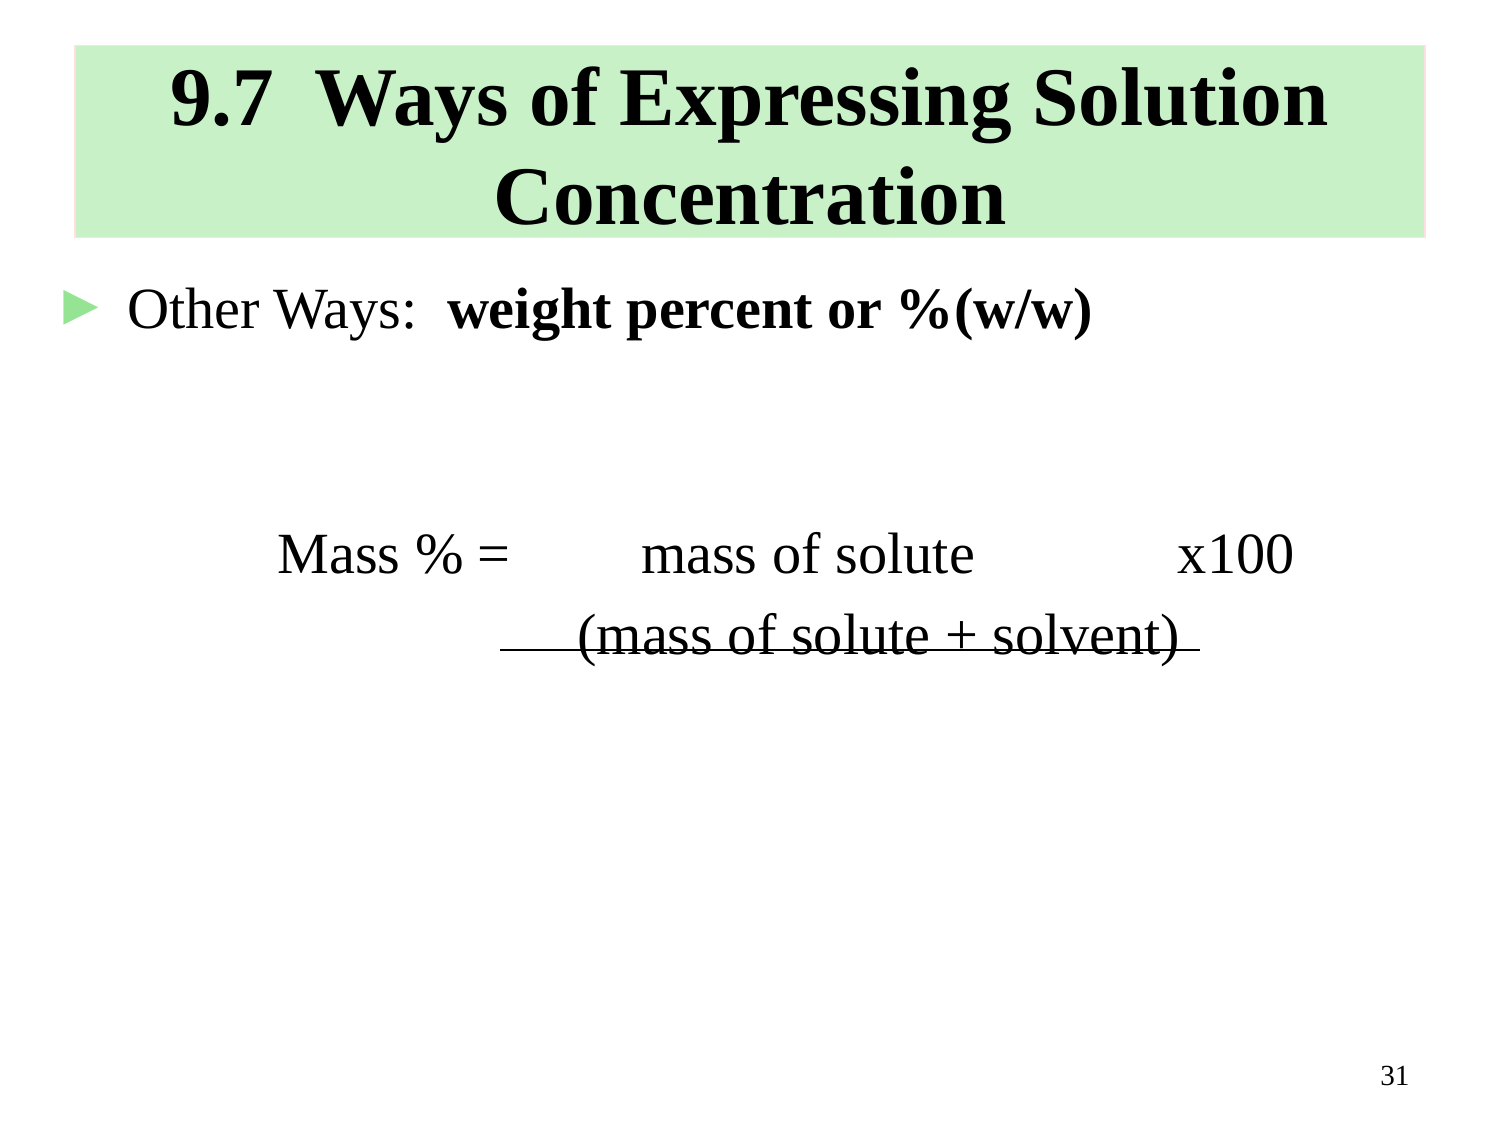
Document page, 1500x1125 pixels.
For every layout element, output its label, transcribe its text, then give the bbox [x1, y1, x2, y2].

slide_number 31 [1074, 1023, 1426, 1100]
list Other Ways: weight percent or %(w/w) Mass % = mass of solute x100 (mass of solute + solvent) [37, 262, 1463, 463]
title 9.7 Ways of Expressing Solution Concentration [74, 45, 1426, 238]
